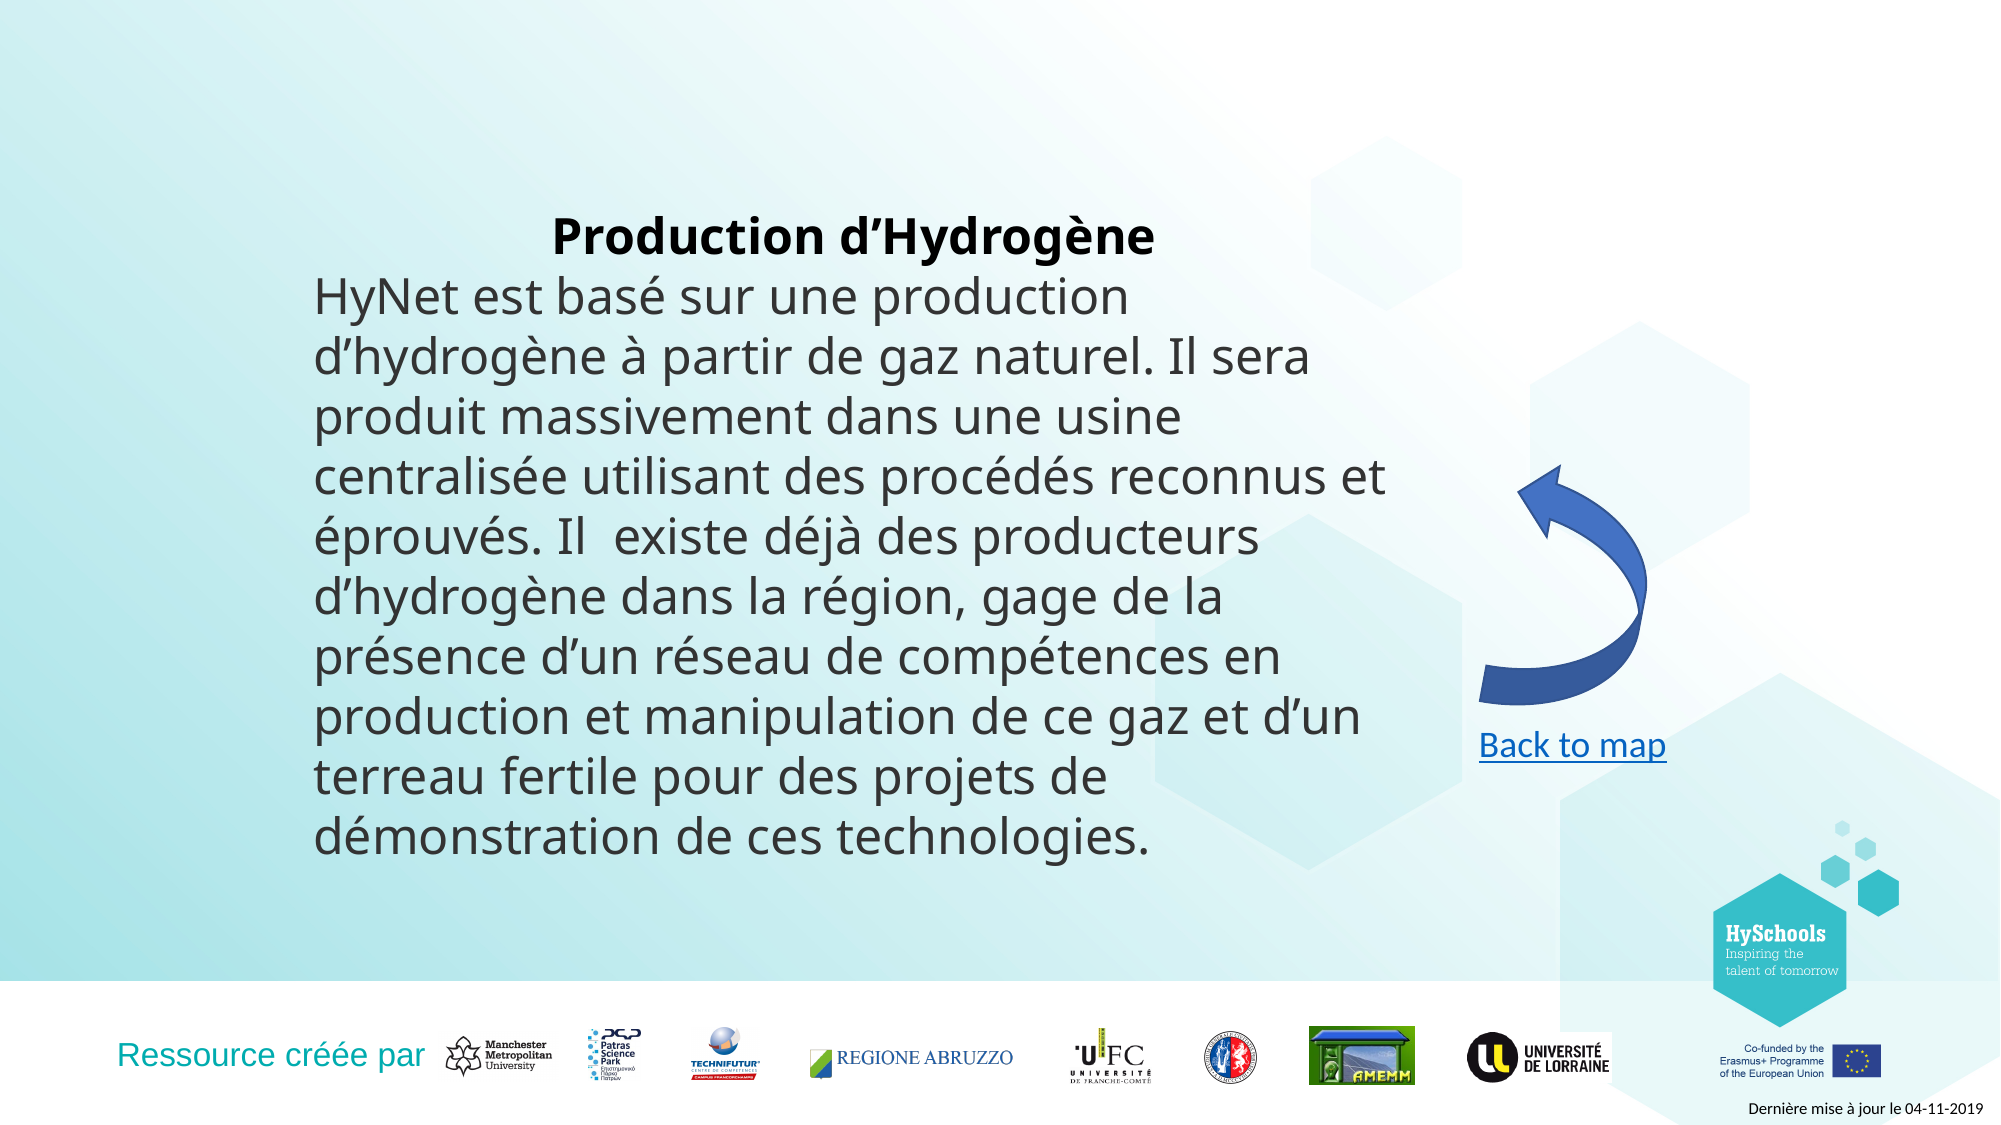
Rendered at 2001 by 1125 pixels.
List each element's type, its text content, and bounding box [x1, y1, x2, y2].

text_box Dernière mise à jour le 04-11-2019 [1733, 1089, 1999, 1125]
text_box Back to map [1433, 443, 1713, 773]
picture [0, 0, 2000, 1125]
text_box Production d’Hydrogène HyNet est basé sur une production d’hydrogène à partir de gaz naturel. Il sera produit massivement dans une usine centralisée utilisant des procédés reconnus et éprouvés. Il existe déjà des producteurs d’hydrogène dans la région, gage de la présence d’un réseau de compétences en production et manipulation de ce gaz et d’un terreau fertile pour des projets de démonstration de ces technologies. [298, 197, 1410, 872]
